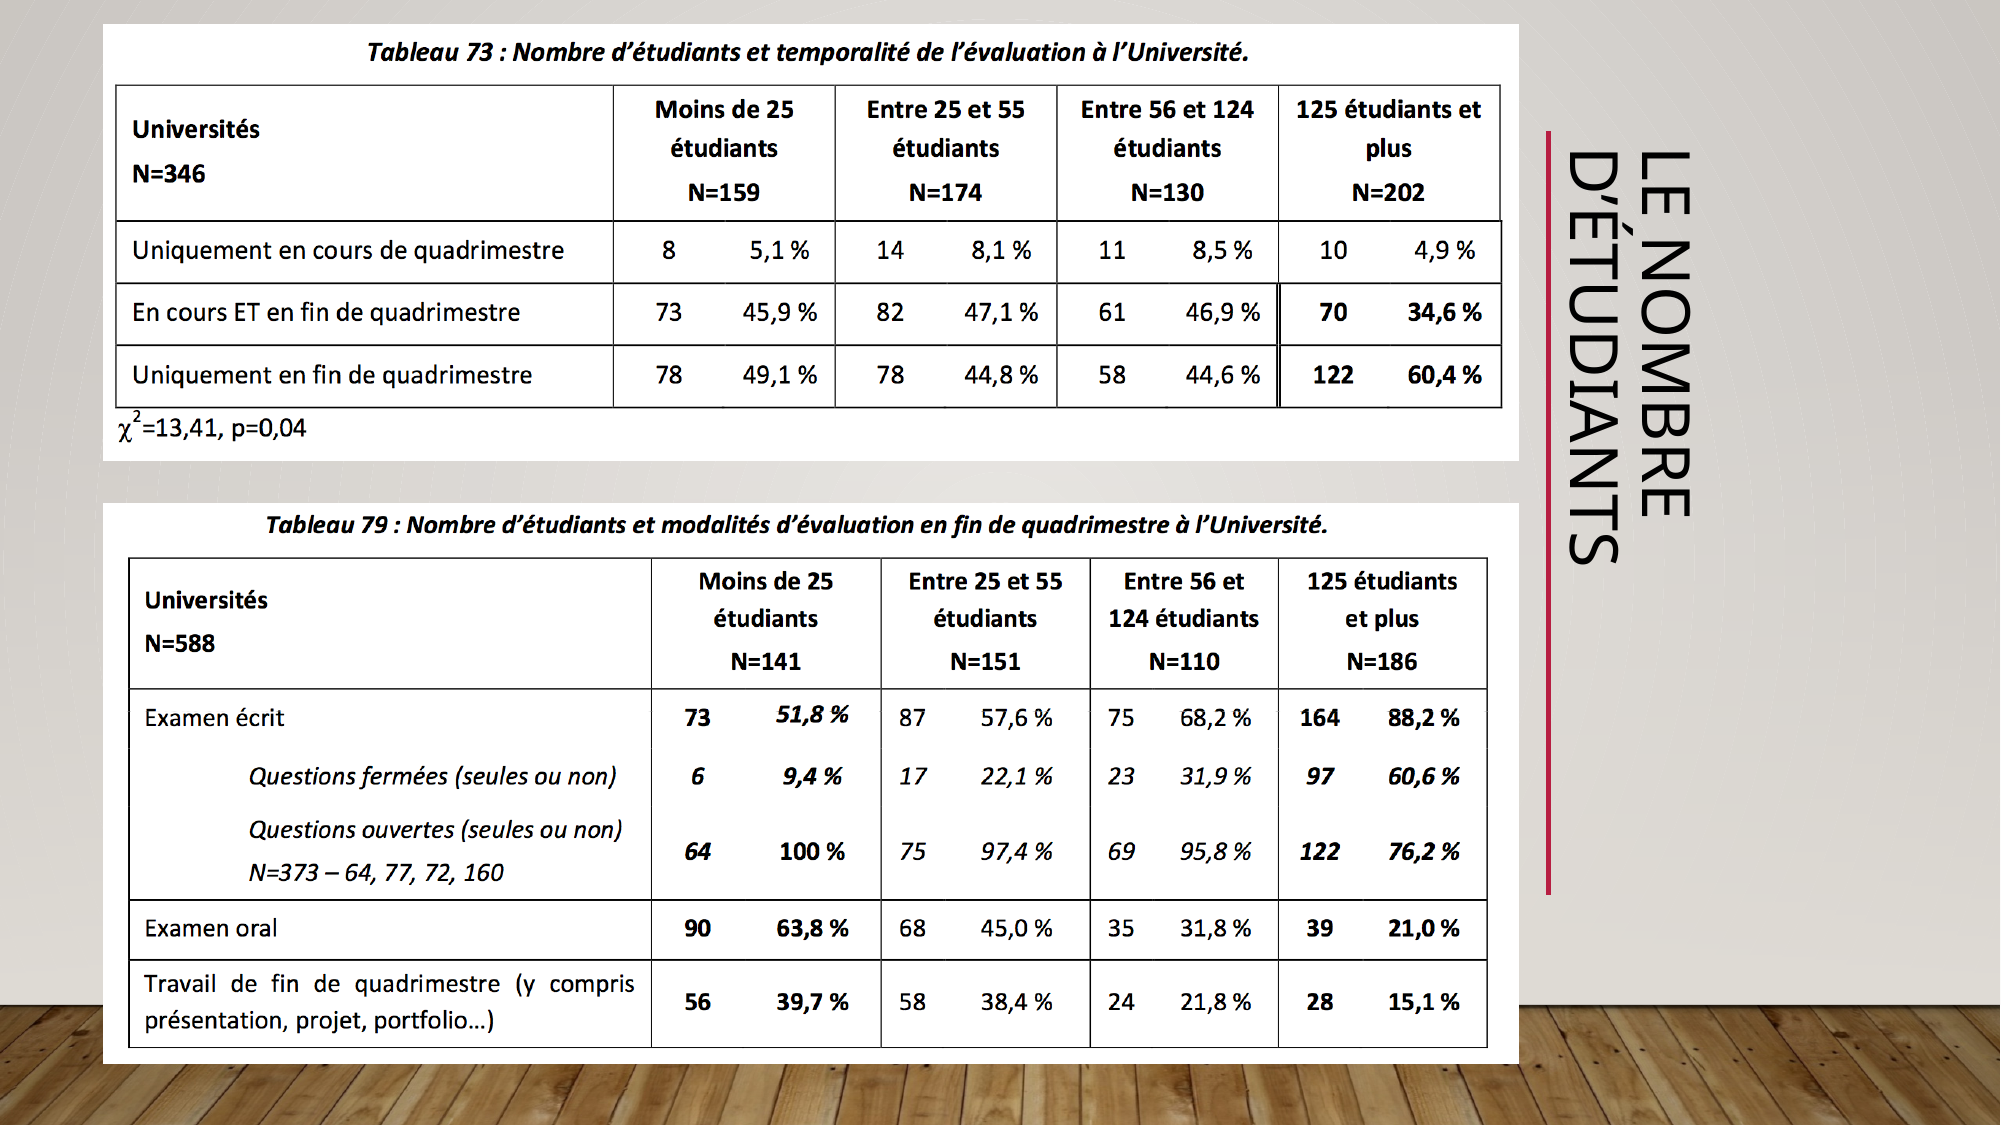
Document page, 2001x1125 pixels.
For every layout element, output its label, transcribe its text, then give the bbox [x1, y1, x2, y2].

picture [0, 502, 2000, 1125]
picture [103, 23, 1519, 461]
title Le nombre d’étudiants [1548, 131, 1814, 896]
